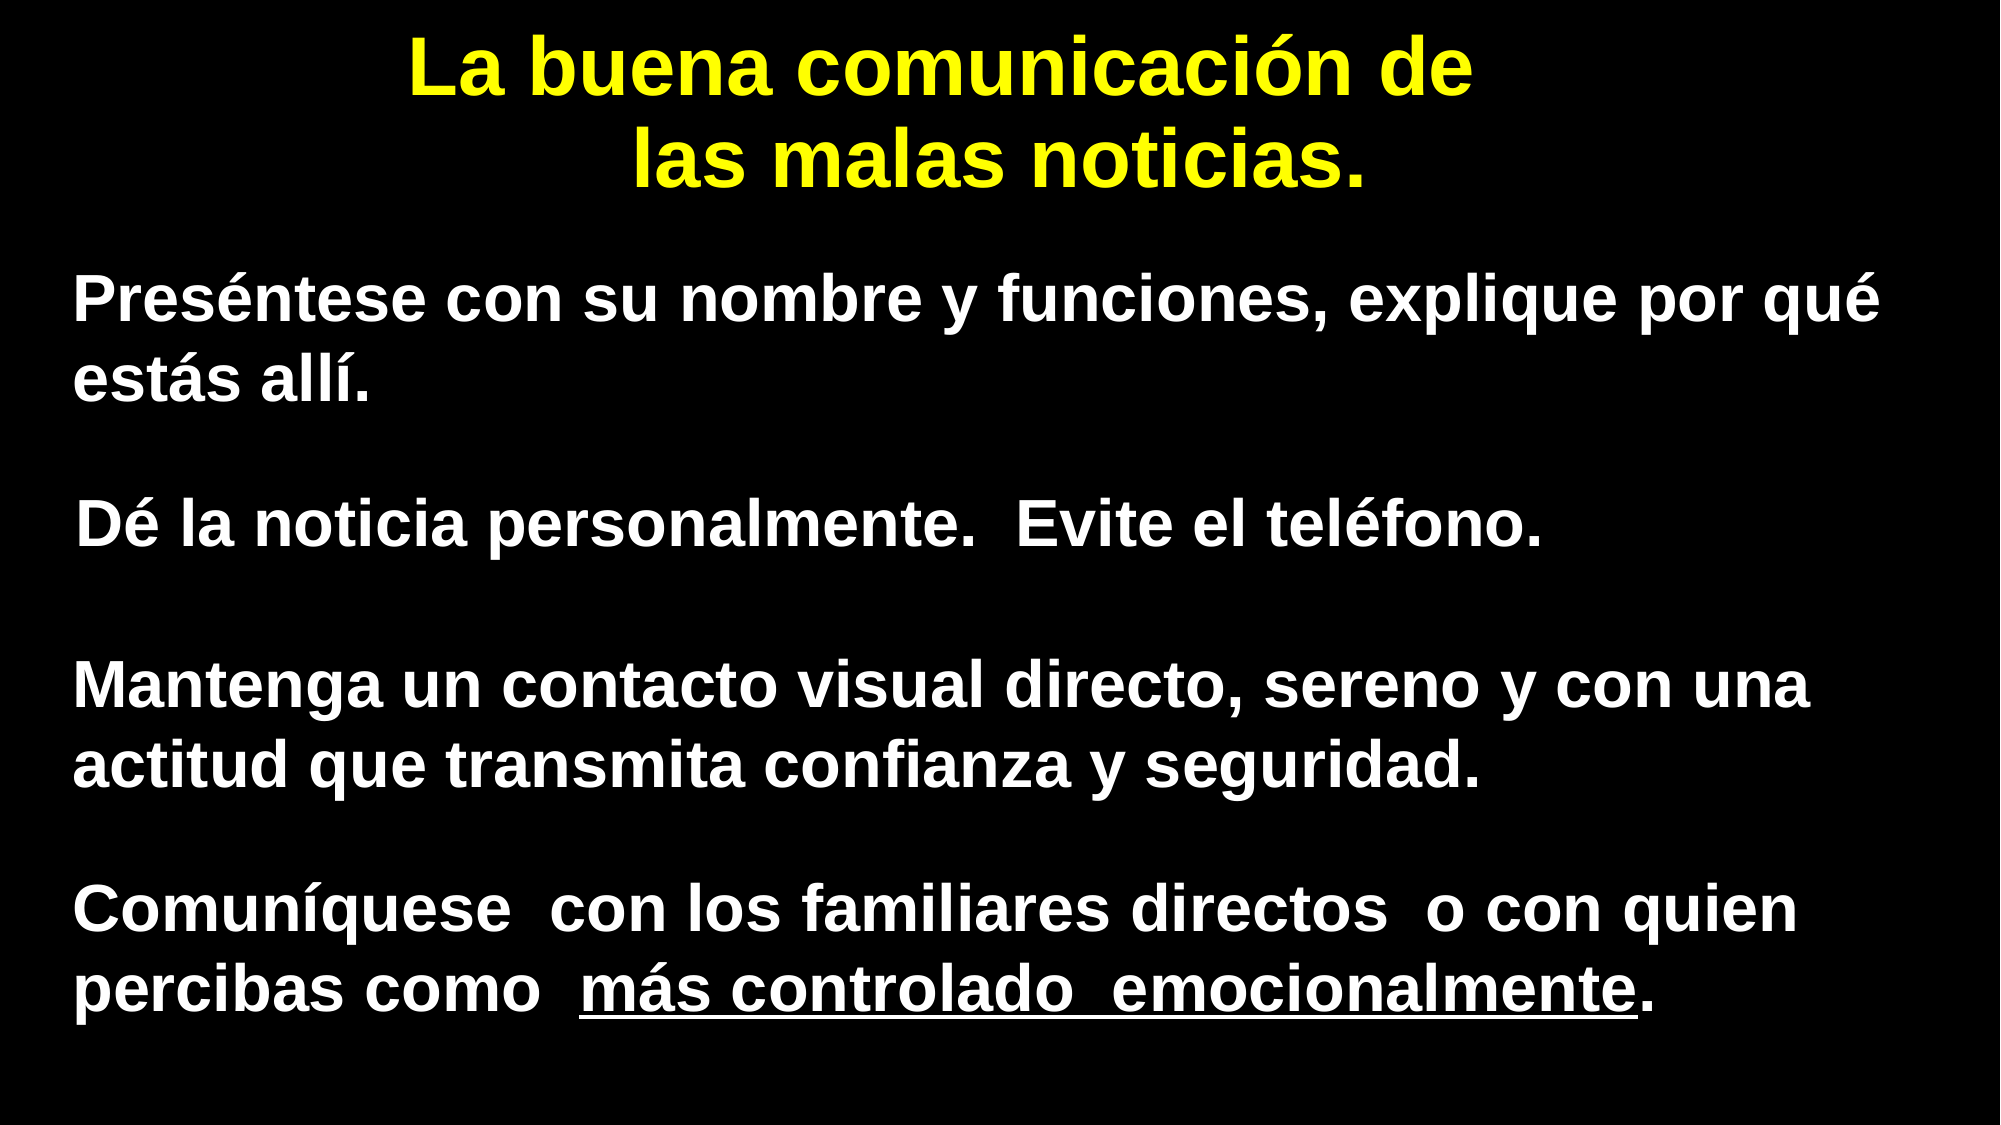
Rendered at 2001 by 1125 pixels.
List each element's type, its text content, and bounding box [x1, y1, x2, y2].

list Dé la noticia personalmente. Evite el teléfono. [57, 472, 1564, 571]
text_box Mantenga un contacto visual directo, sereno y con una actitud que transmita confianza y seguridad. [57, 633, 1909, 809]
title La buena comunicación de las malas noticias. [324, 24, 1675, 200]
text_box Preséntese con su nombre y funciones, explique por qué estás allí. [57, 247, 1957, 422]
text_box Comuníquese con los familiares directos o con quien percibas como más controlado emocionalmente. [57, 857, 1909, 1033]
